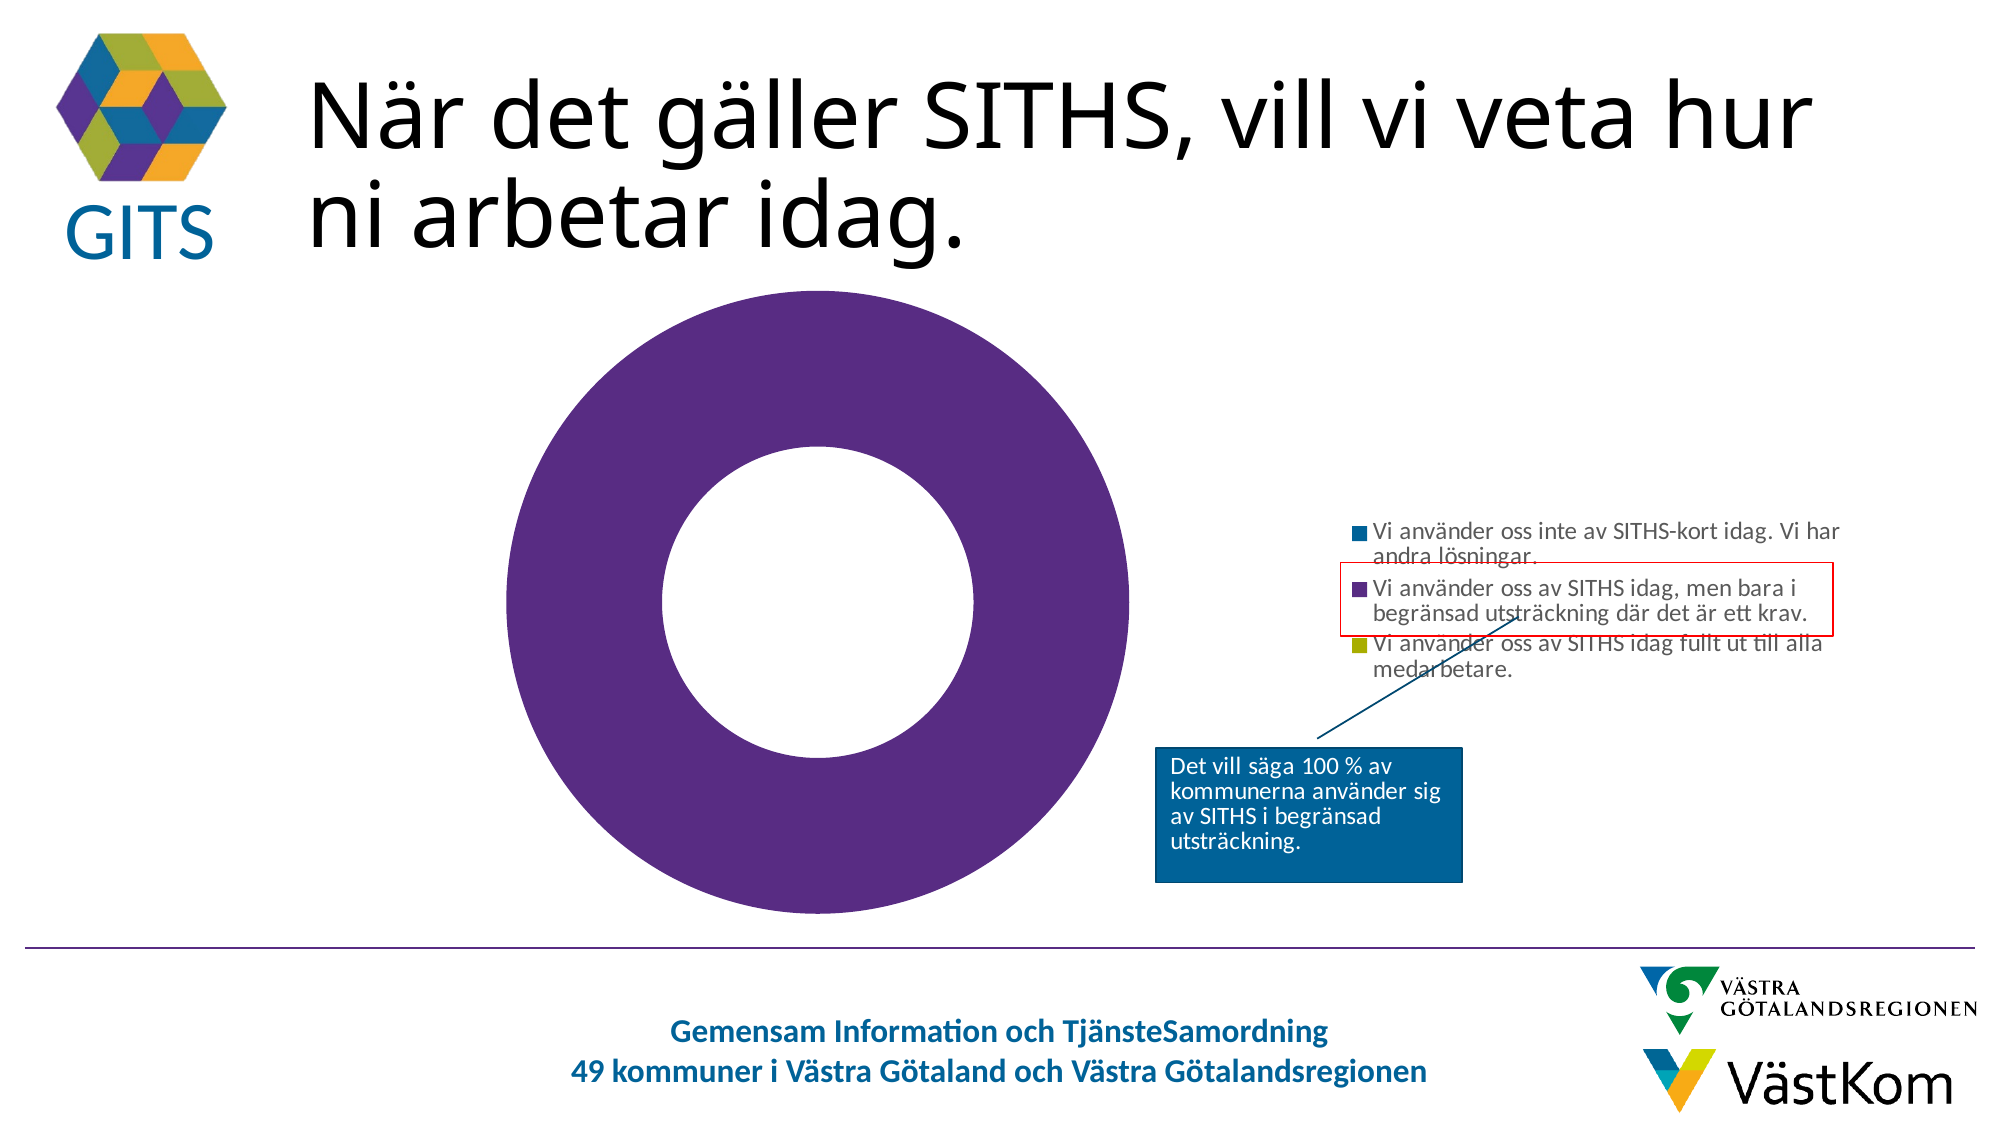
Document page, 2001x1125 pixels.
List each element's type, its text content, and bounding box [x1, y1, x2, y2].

chart [291, 277, 1863, 928]
picture [1641, 1034, 1975, 1125]
picture [47, 31, 234, 263]
title När det gäller SITHS, vill vi veta hur ni arbetar idag. [291, 59, 1863, 277]
